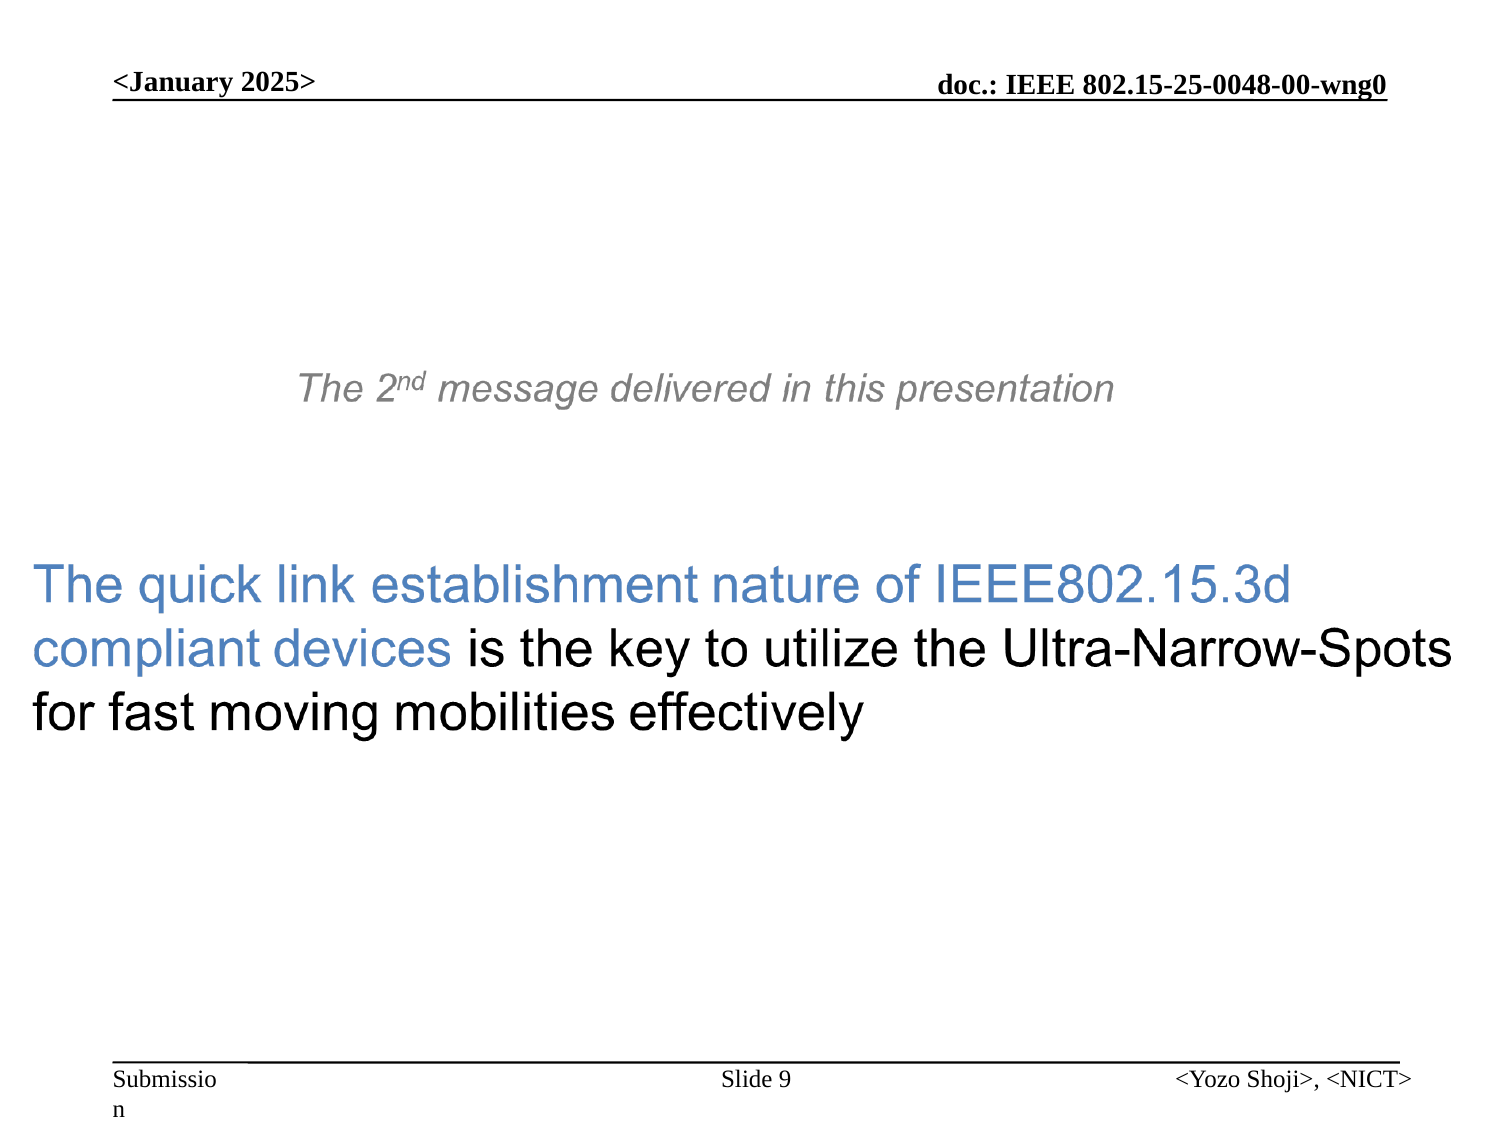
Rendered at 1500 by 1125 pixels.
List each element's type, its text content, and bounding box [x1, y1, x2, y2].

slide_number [112, 62, 375, 98]
picture [0, 351, 1500, 774]
footer <Yozo Shoji>, <NICT> [900, 1062, 1413, 1093]
slide_number Slide 9 [712, 1062, 800, 1093]
